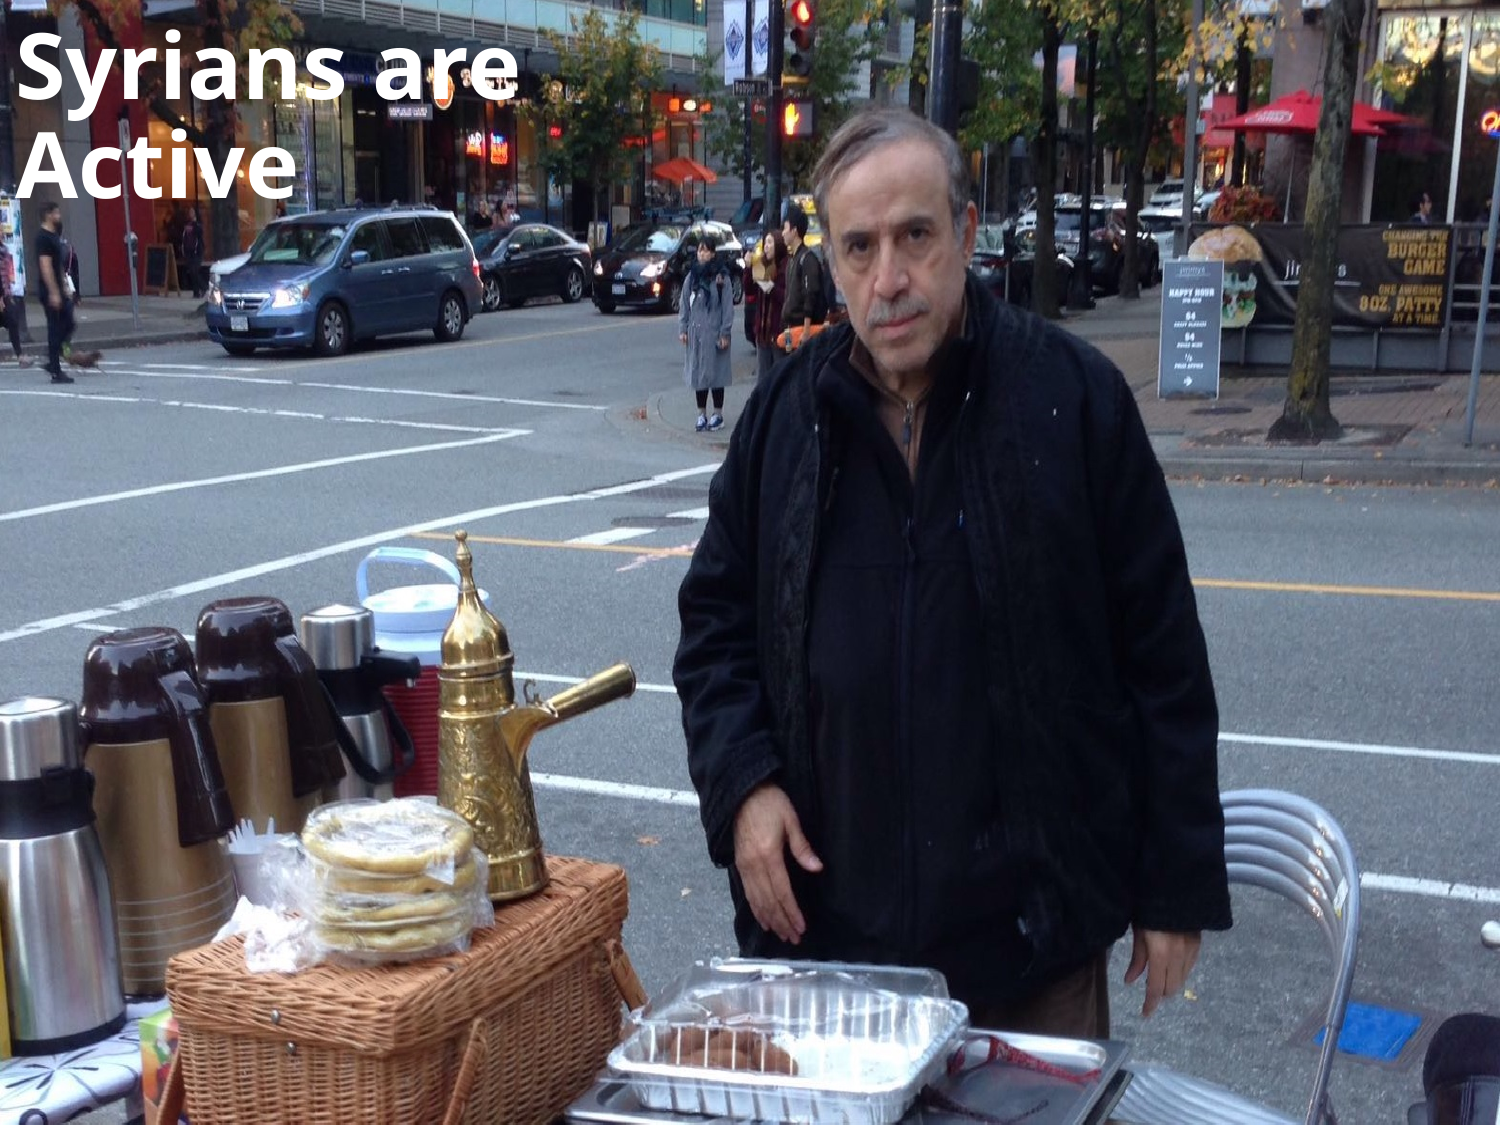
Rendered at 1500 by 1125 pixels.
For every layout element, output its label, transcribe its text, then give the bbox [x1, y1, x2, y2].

picture [0, 0, 1500, 1125]
title Syrians are Active [0, 43, 703, 196]
